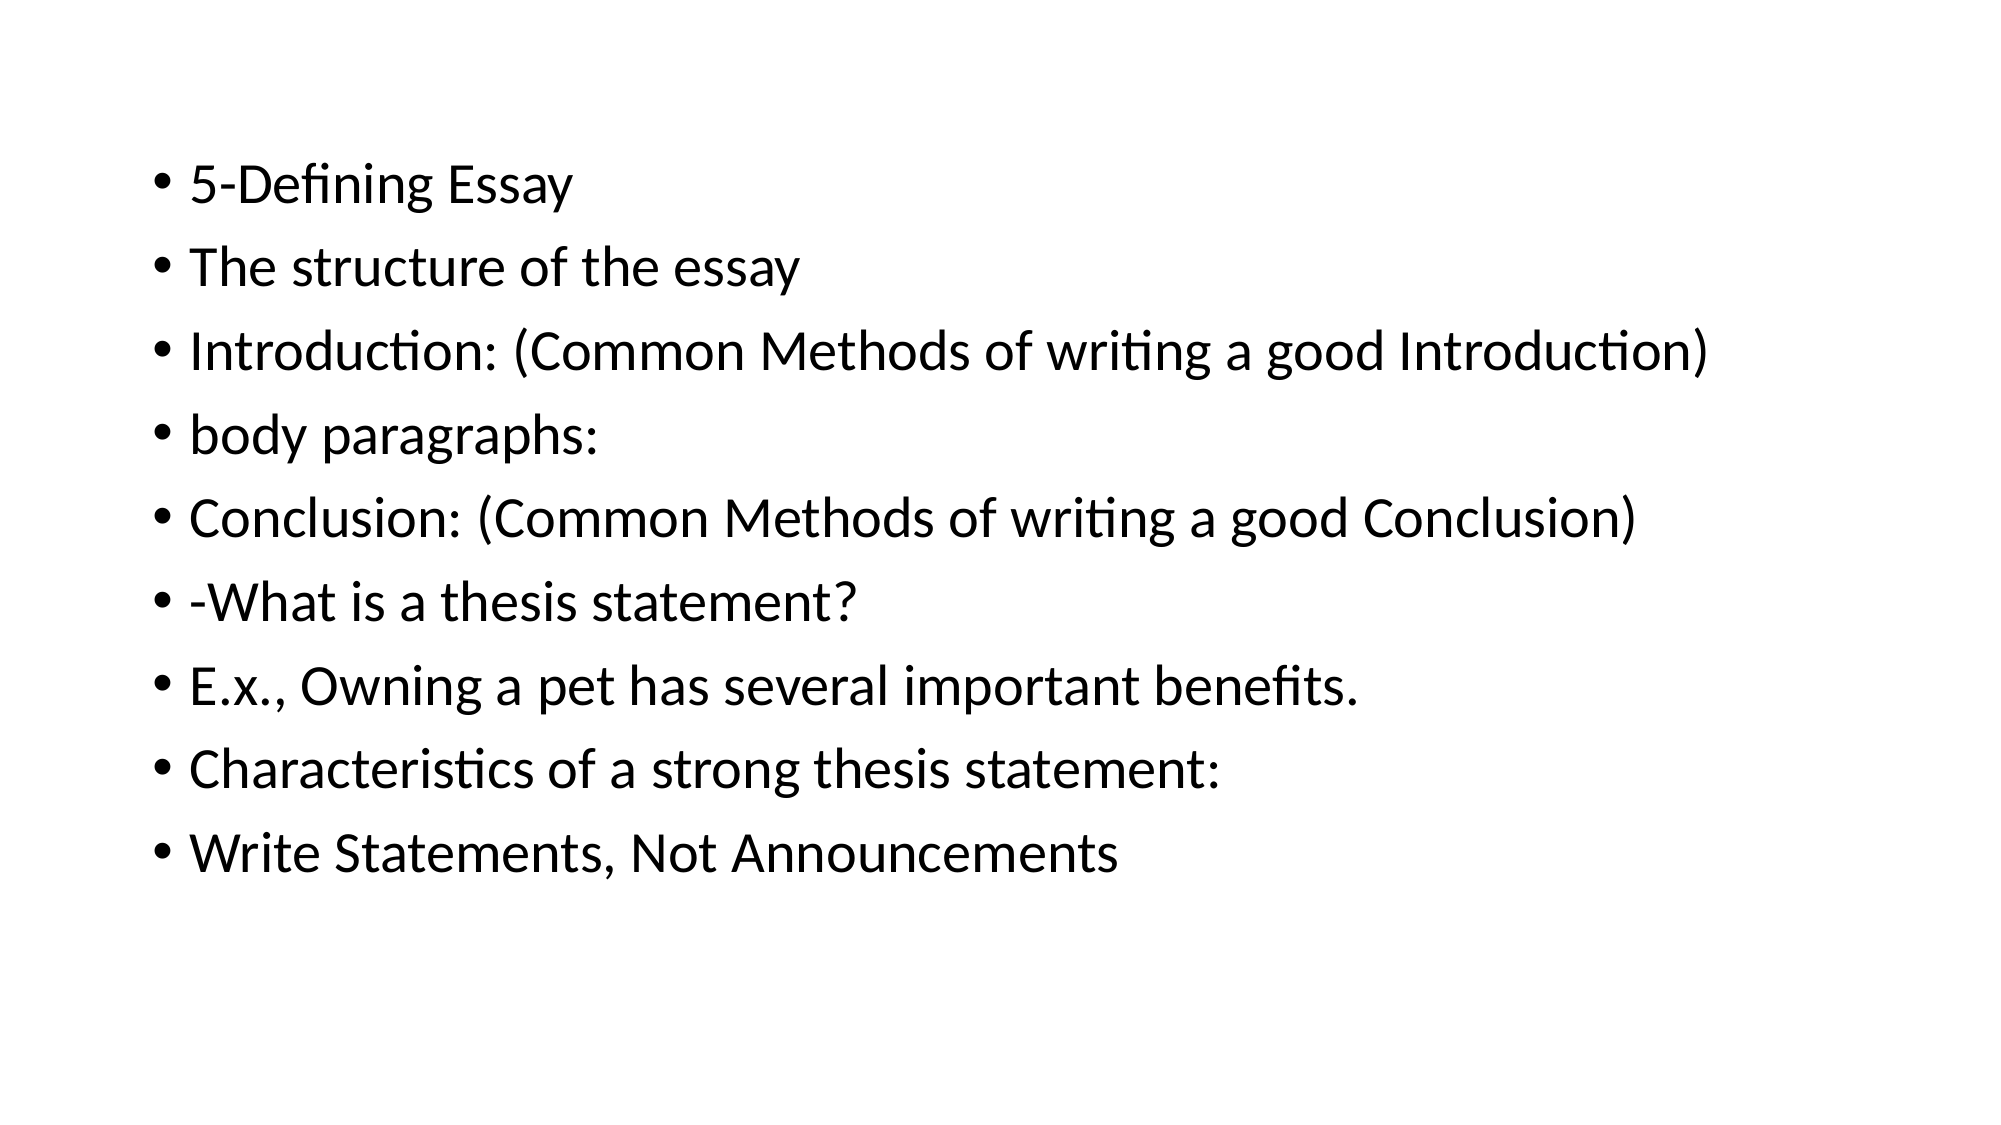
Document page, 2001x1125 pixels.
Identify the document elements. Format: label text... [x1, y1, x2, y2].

list 5-Defining Essay The structure of the essay Introduction: (Common Methods of writing a good Introduction) body paragraphs: Conclusion: (Common Methods of writing a good Conclusion) -What is a thesis statement? E.x., Owning a pet has several important benefits. Characteristics of a strong thesis statement: Write Statements, Not Announcements [137, 145, 1863, 1014]
